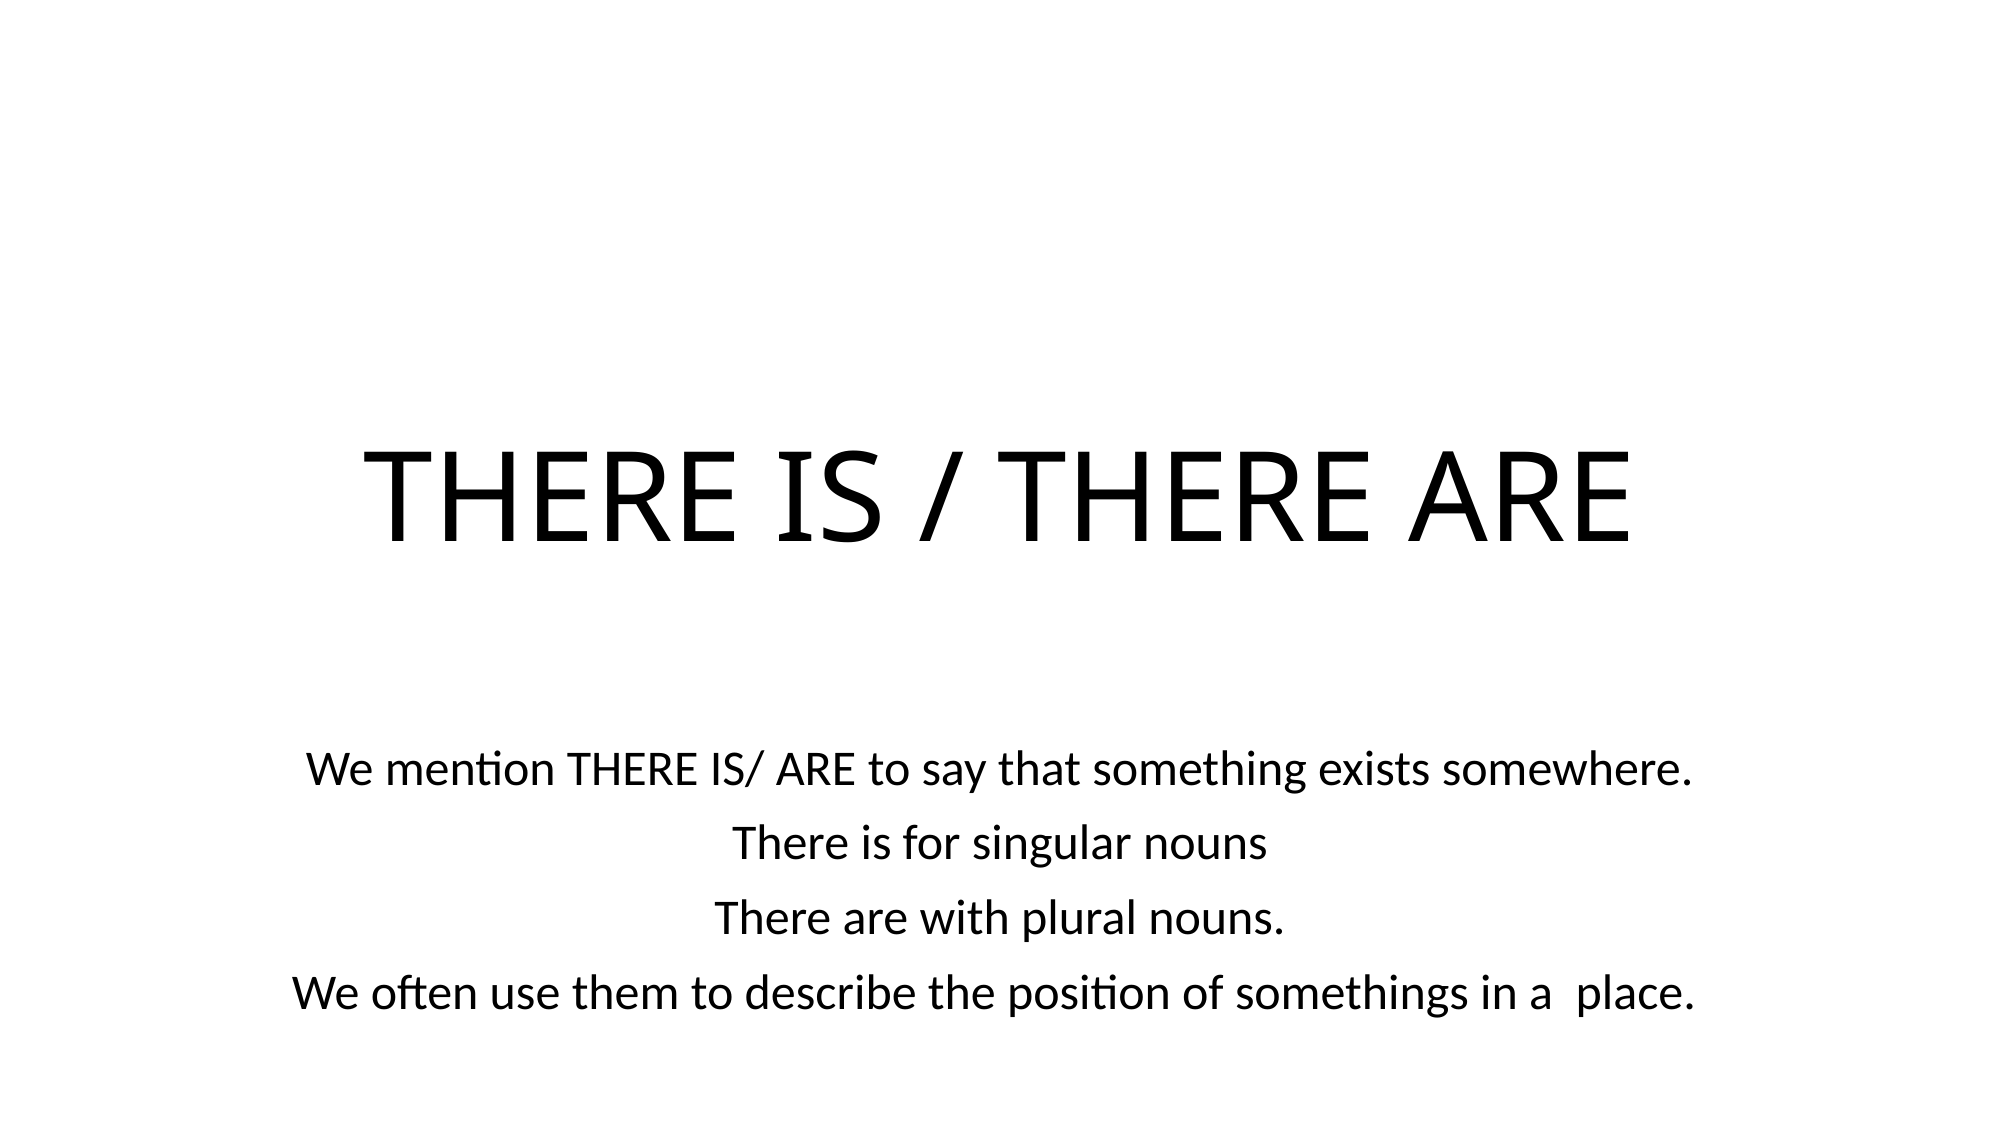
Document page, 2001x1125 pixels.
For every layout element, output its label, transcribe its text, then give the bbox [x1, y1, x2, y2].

subtitle We mention THERE IS/ ARE to say that something exists somewhere. There is for singular nouns There are with plural nouns. We often use them to describe the position of somethings in a place. [249, 653, 1750, 1046]
title THERE IS / THERE ARE [249, 184, 1750, 576]
